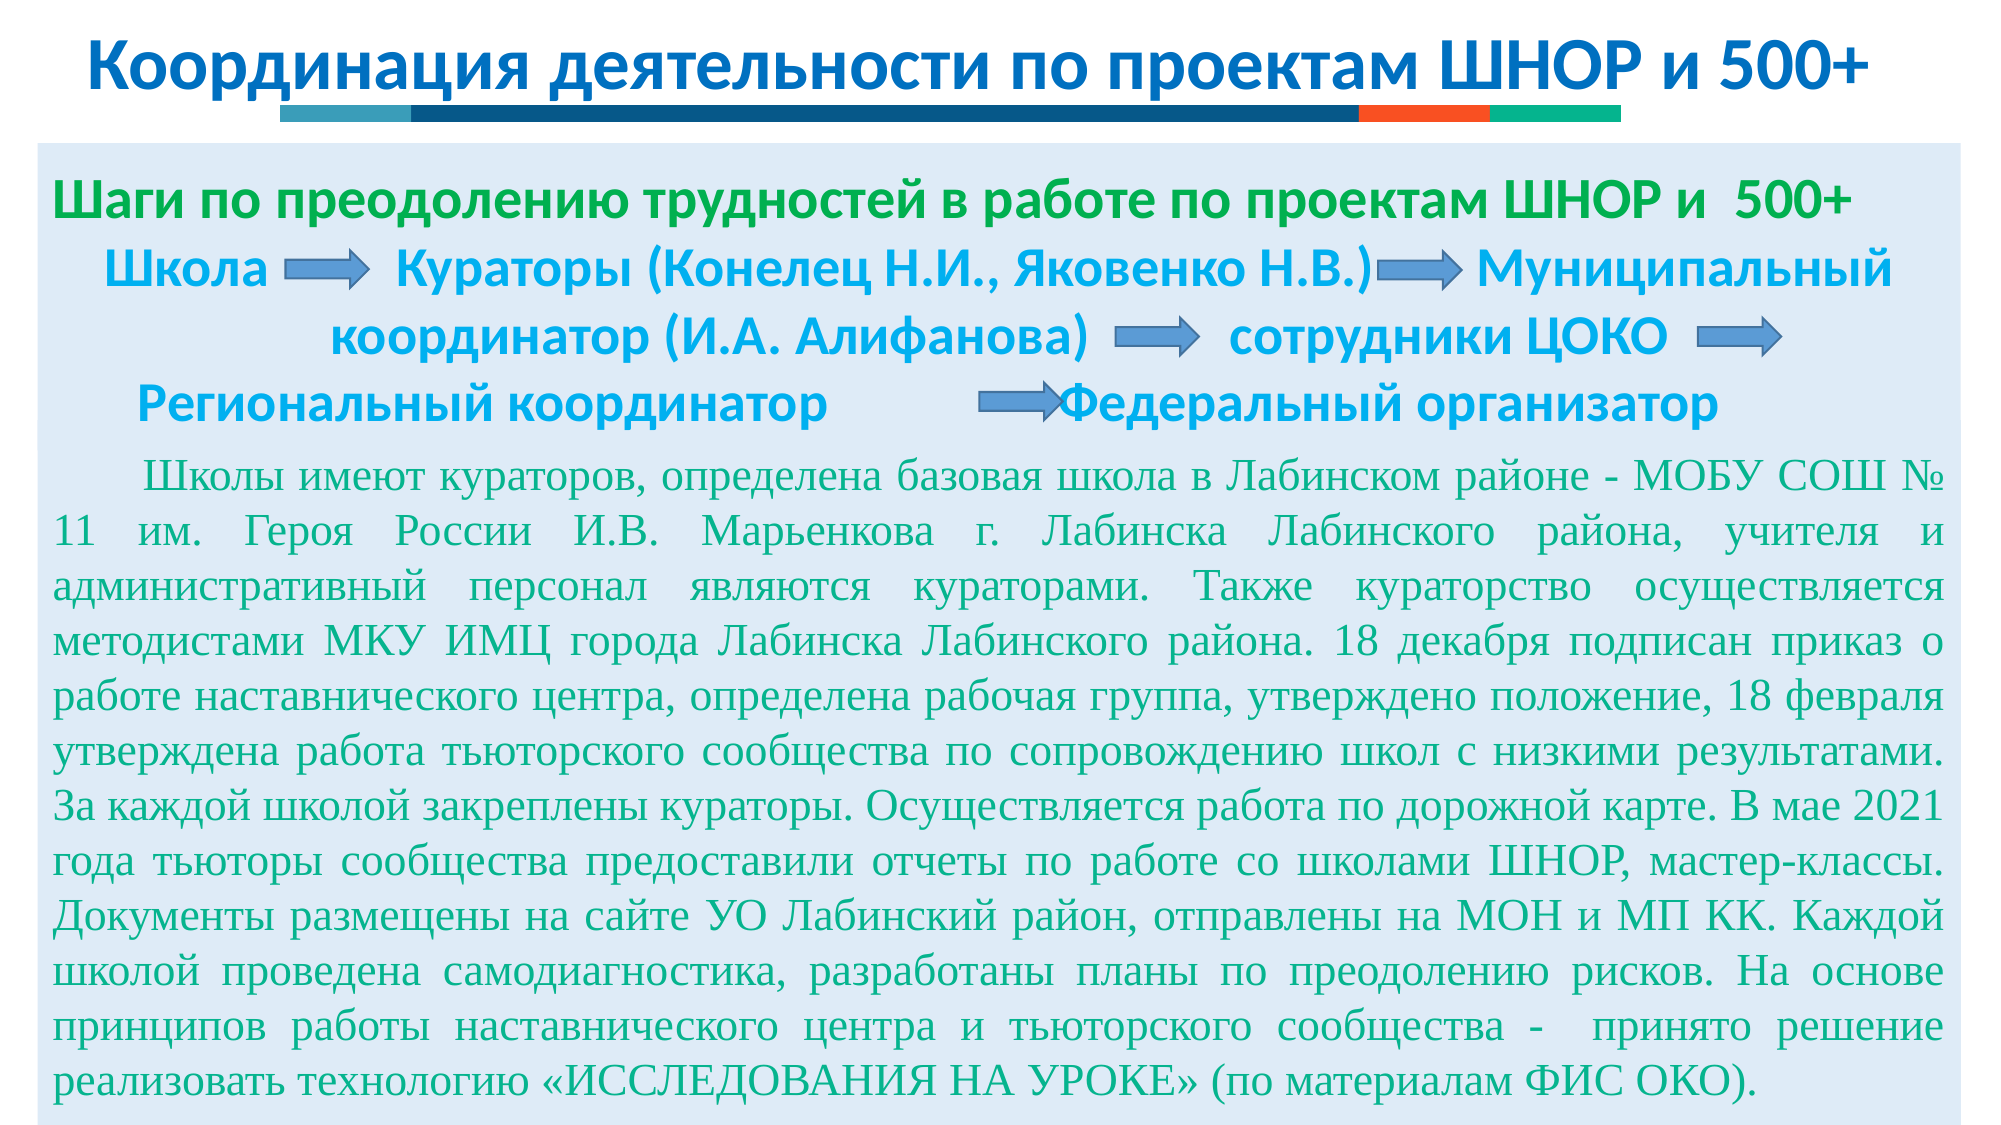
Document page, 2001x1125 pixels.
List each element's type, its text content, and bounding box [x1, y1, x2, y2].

text_box [284, 247, 371, 291]
picture [280, 105, 1621, 122]
text_box Школы имеют кураторов, определена базовая школа в Лабинском районе - МОБУ СОШ № 11 им. Героя России И.В. Марьенкова г. Лабинска Лабинского района, учителя и административный персонал являются кураторами. Также кураторство осуществляется методистами МКУ ИМЦ города Лабинска Лабинского района. 18 декабря подписан приказ о работе наставнического центра, определена рабочая группа, утверждено положение, 18 февраля утверждена работа тьюторского сообщества по сопровождению школ с низкими результатами. За каждой школой закреплены кураторы. Осуществляется работа по дорожной карте. В мае 2021 года тьюторы сообщества предоставили отчеты по работе со школами ШНОР, мастер-классы. Документы размещены на сайте УО Лабинский район, отправлены на МОН и МП КК. Каждой школой проведена самодиагностика, разработаны планы по преодолению рисков. На основе принципов работы наставнического центра и тьюторского сообщества - принято решение реализовать технологию «ИССЛЕДОВАНИЯ НА УРОКЕ» (по материалам ФИС ОКО). [37, 451, 1962, 1125]
text_box [1696, 315, 1783, 358]
text_box Координация деятельности по проектам ШНОР и 500+ [0, 7, 1961, 113]
text_box [1377, 248, 1464, 292]
text_box Шаги по преодолению трудностей в работе по проектам ШНОР и 500+ Школа Кураторы (Конелец Н.И., Яковенко Н.В.) Муниципальный координатор (И.А. Алифанова) сотрудники ЦОКО Региональный координатор Федеральный организатор [36, 142, 1962, 451]
text_box [978, 380, 1065, 423]
text_box [1114, 315, 1201, 358]
